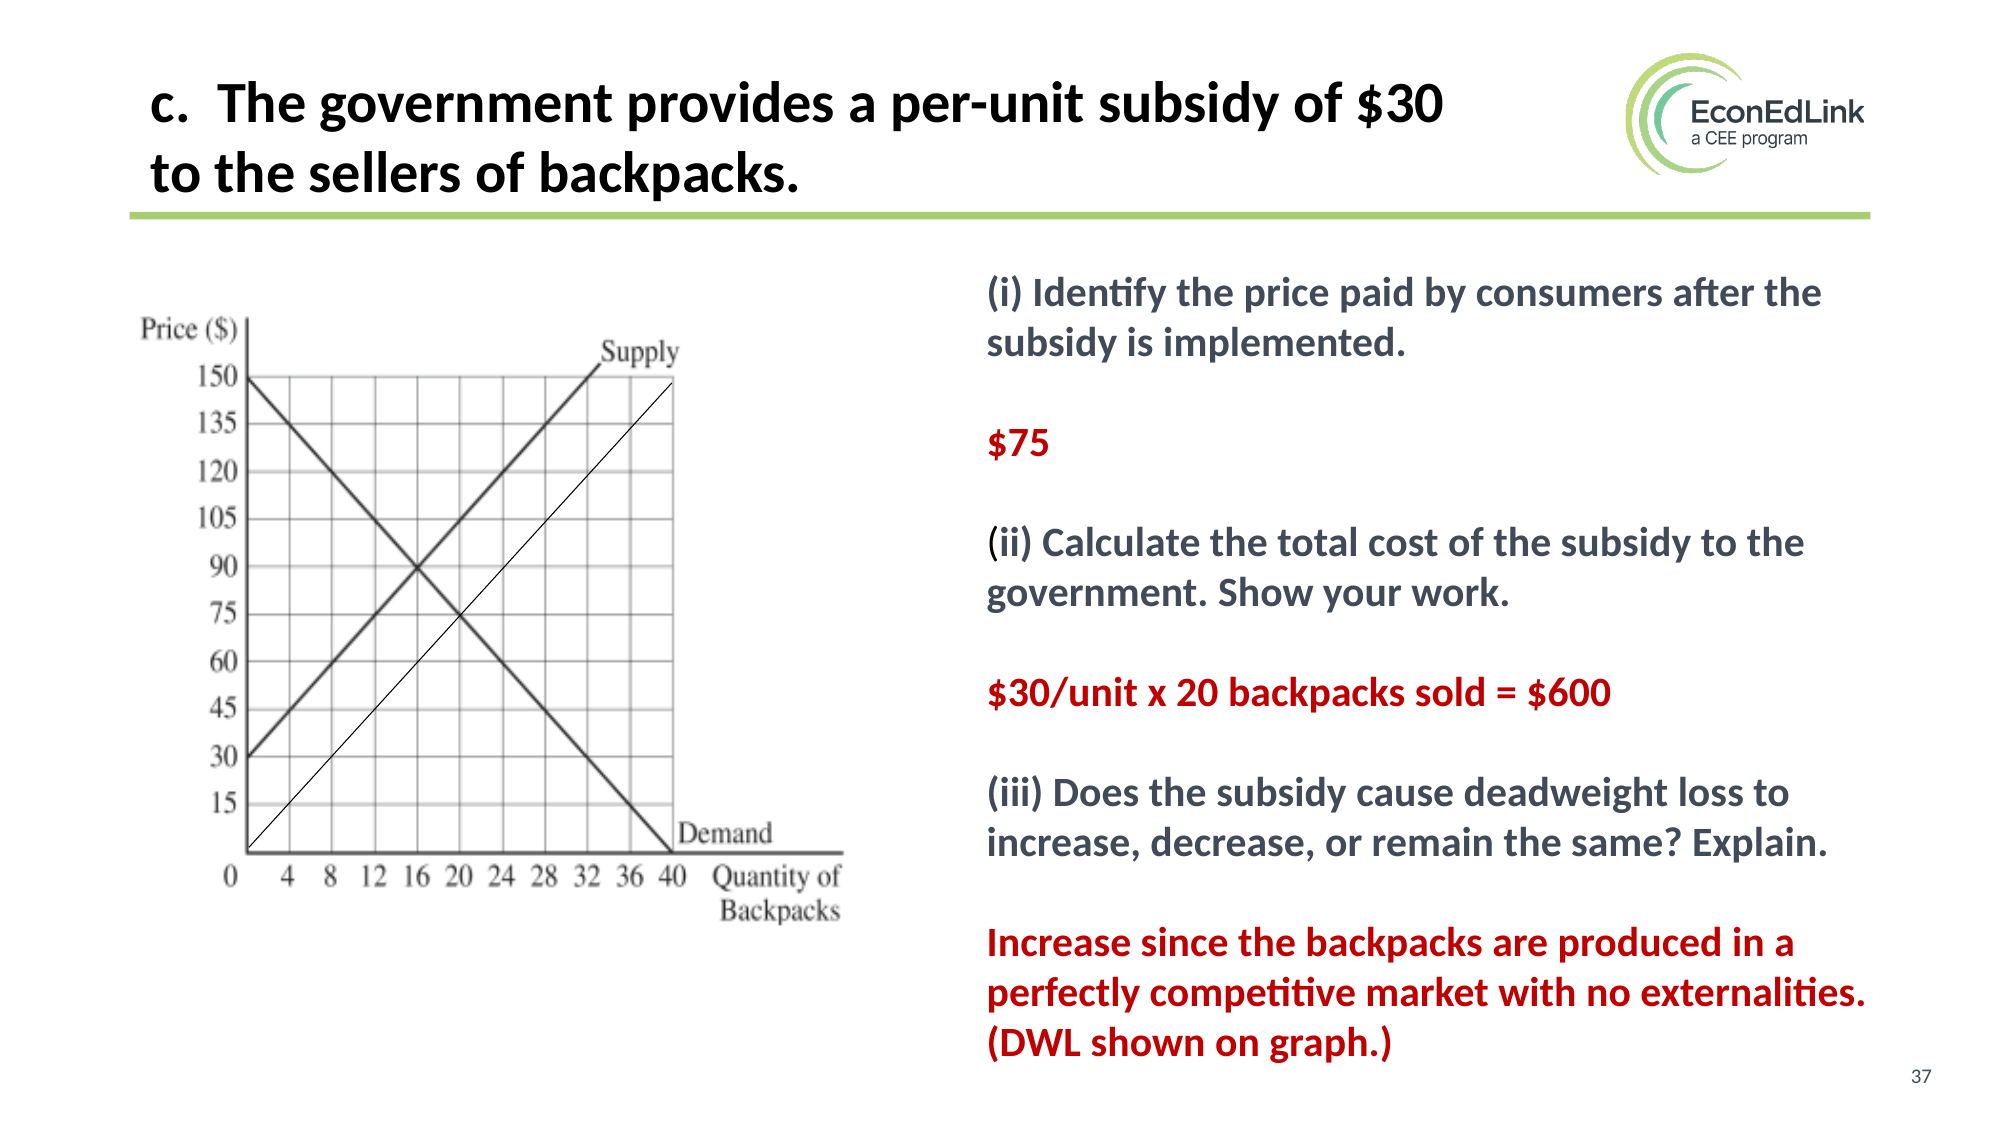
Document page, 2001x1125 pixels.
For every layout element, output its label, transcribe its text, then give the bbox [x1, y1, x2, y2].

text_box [248, 382, 672, 848]
slide_number 37 [1411, 1073, 1947, 1106]
text_box (i) Identify the price paid by consumers after the subsidy is implemented. $75 (ii) Calculate the total cost of the subsidy to the government. Show your work. $30/unit x 20 backpacks sold = $600 (iii) Does the subsidy cause deadweight loss to increase, decrease, or remain the same? Explain. Increase since the backpacks are produced in a perfectly competitive market with no externalities. (DWL shown on graph.) [971, 257, 1947, 1073]
text_box c. The government provides a per-unit subsidy of $30 to the sellers of backpacks. [135, 56, 1505, 212]
picture [87, 277, 972, 930]
